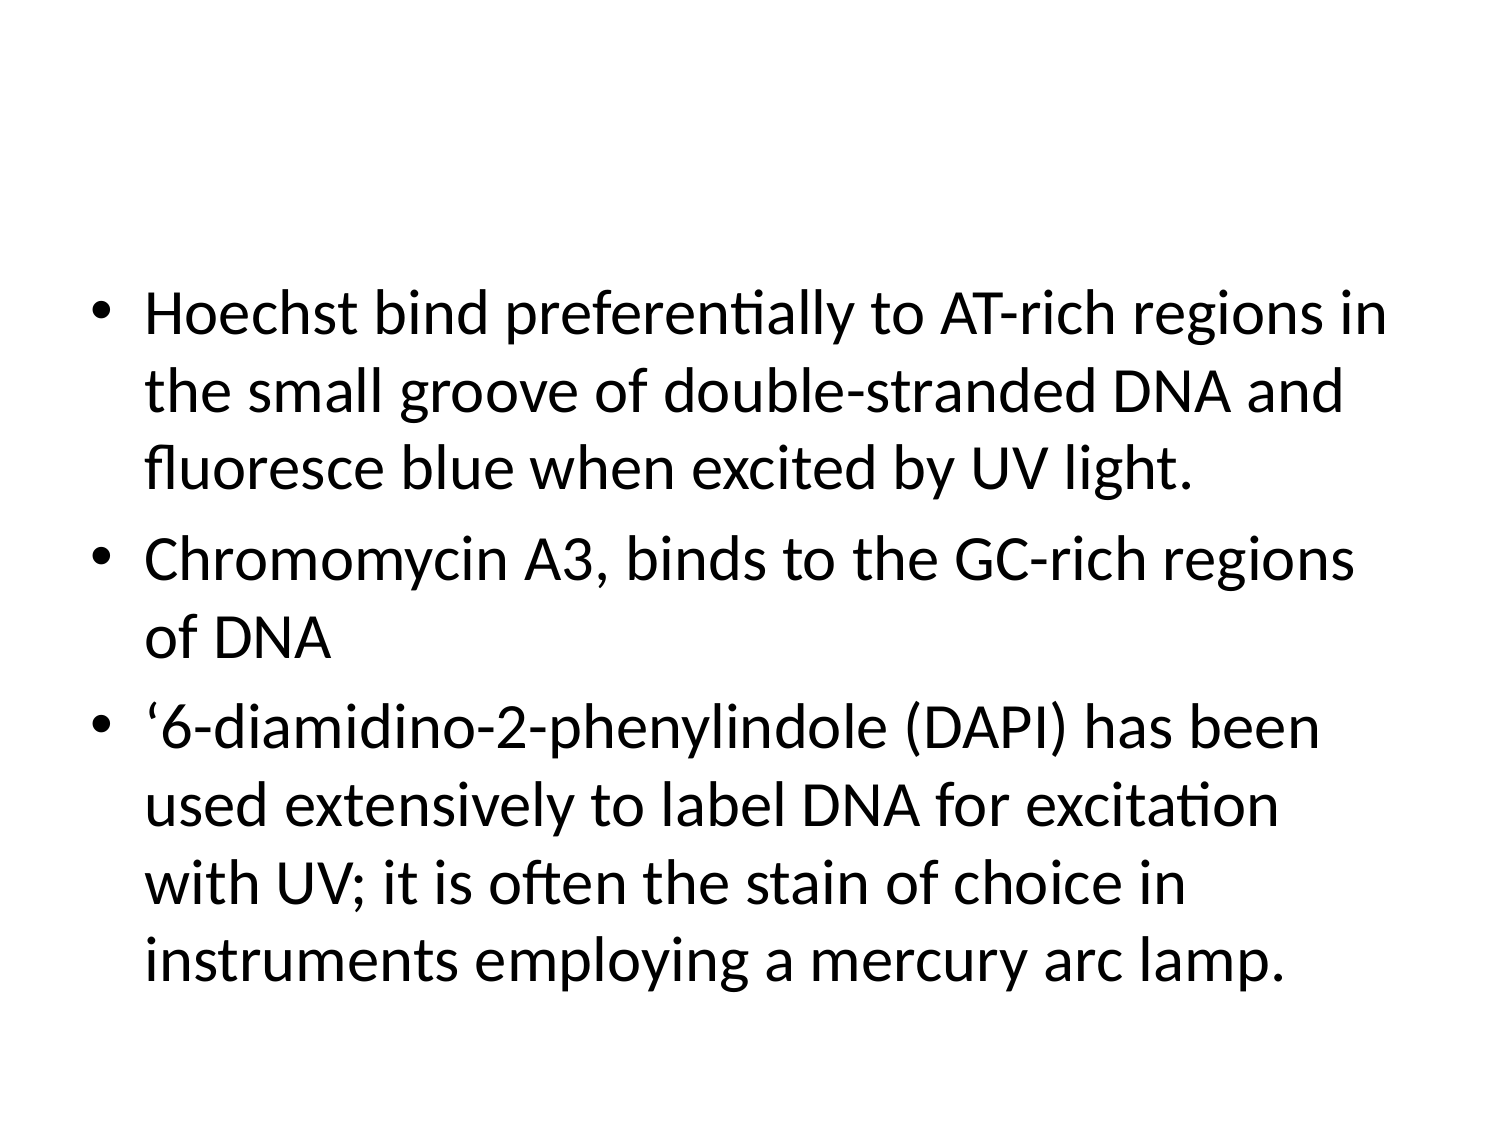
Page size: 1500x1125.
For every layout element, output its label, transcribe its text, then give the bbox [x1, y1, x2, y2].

list Hoechst bind preferentially to AT-rich regions in the small groove of double-stranded DNA and fluoresce blue when excited by UV light. Chromomycin A3, binds to the GC-rich regions of DNA ‘6-diamidino-2-phenylindole (DAPI) has been used extensively to label DNA for excitation with UV; it is often the stain of choice in instruments employing a mercury arc lamp. [75, 262, 1425, 1005]
